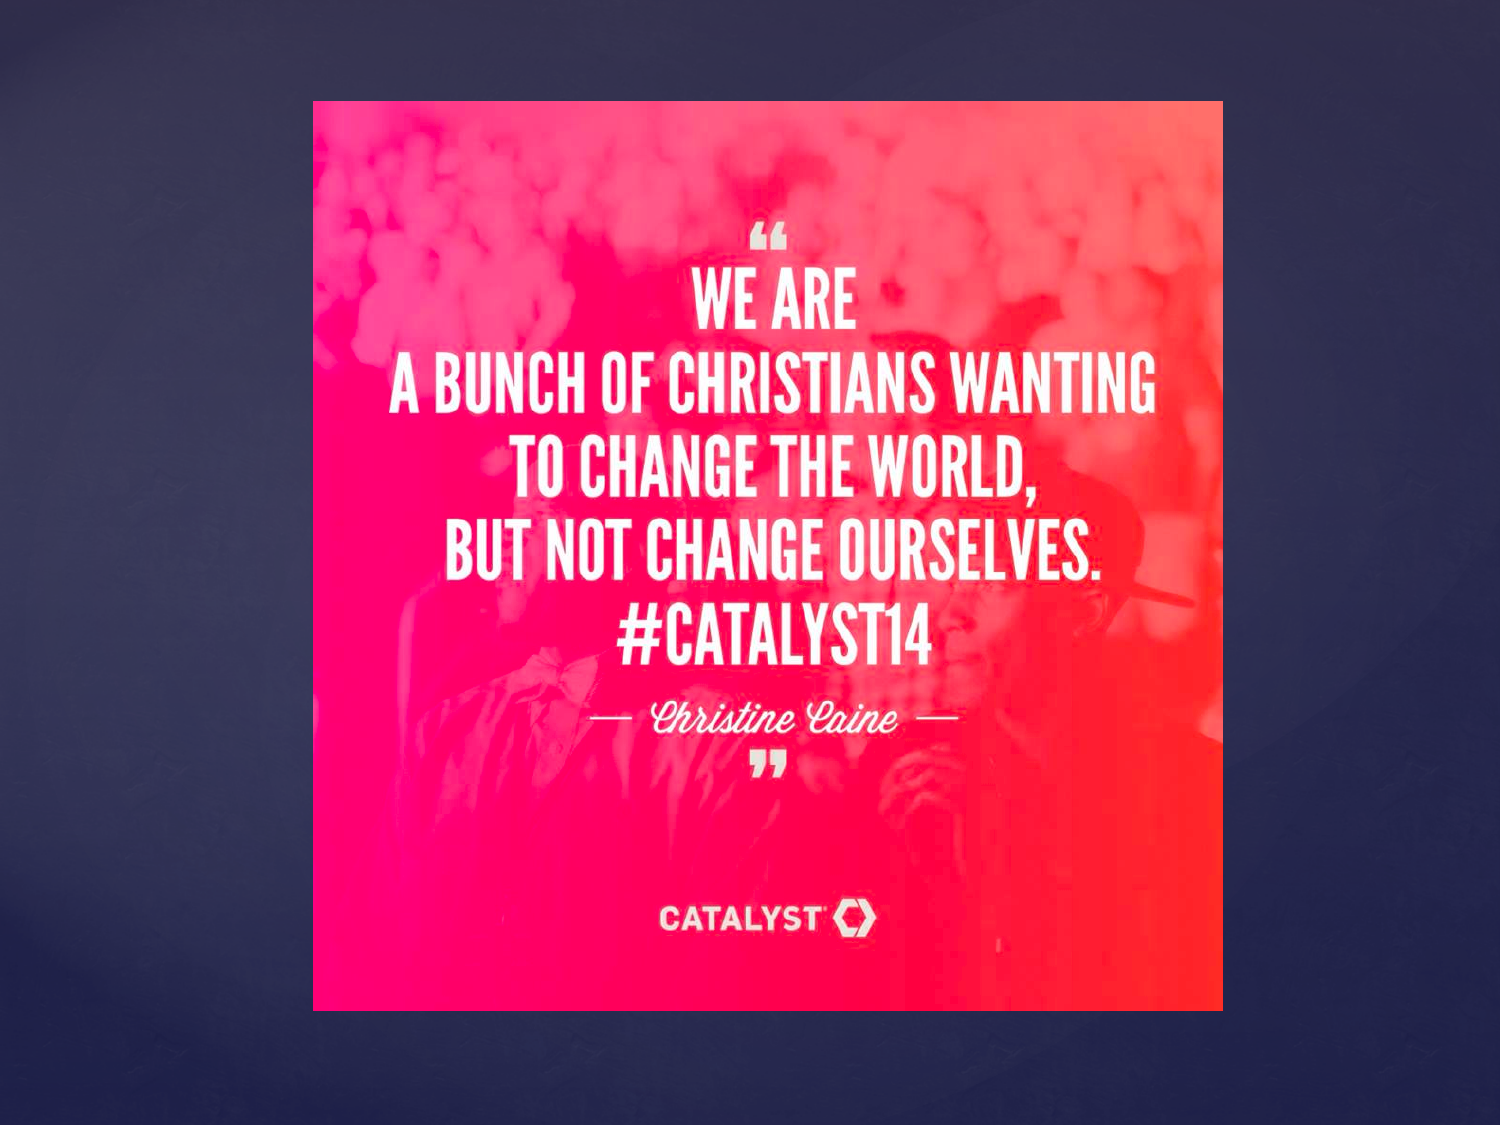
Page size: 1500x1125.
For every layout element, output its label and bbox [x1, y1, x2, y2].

picture [313, 101, 1224, 1012]
